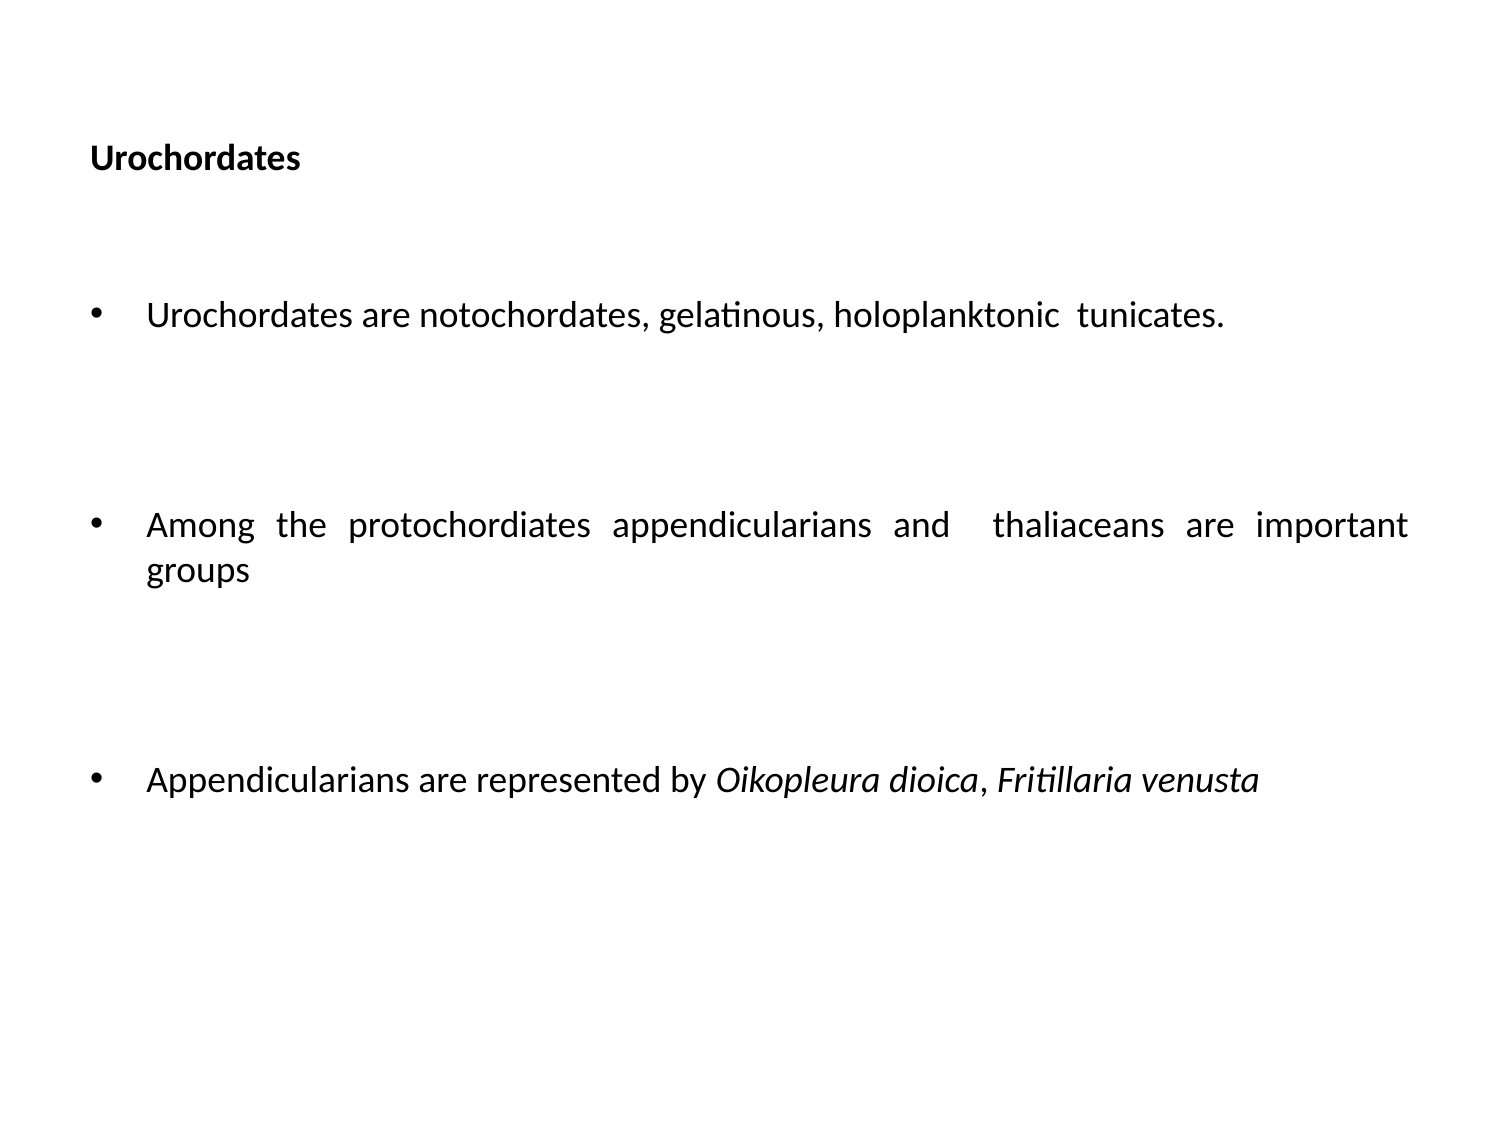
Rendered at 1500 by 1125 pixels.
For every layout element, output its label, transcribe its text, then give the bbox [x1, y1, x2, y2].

list Urochordates Urochordates are notochordates, gelatinous, holoplanktonic tunicates. Among the protochordiates appendicularians and thaliaceans are important groups Appendicularians are represented by Oikopleura dioica, Fritillaria venusta [75, 125, 1425, 1005]
